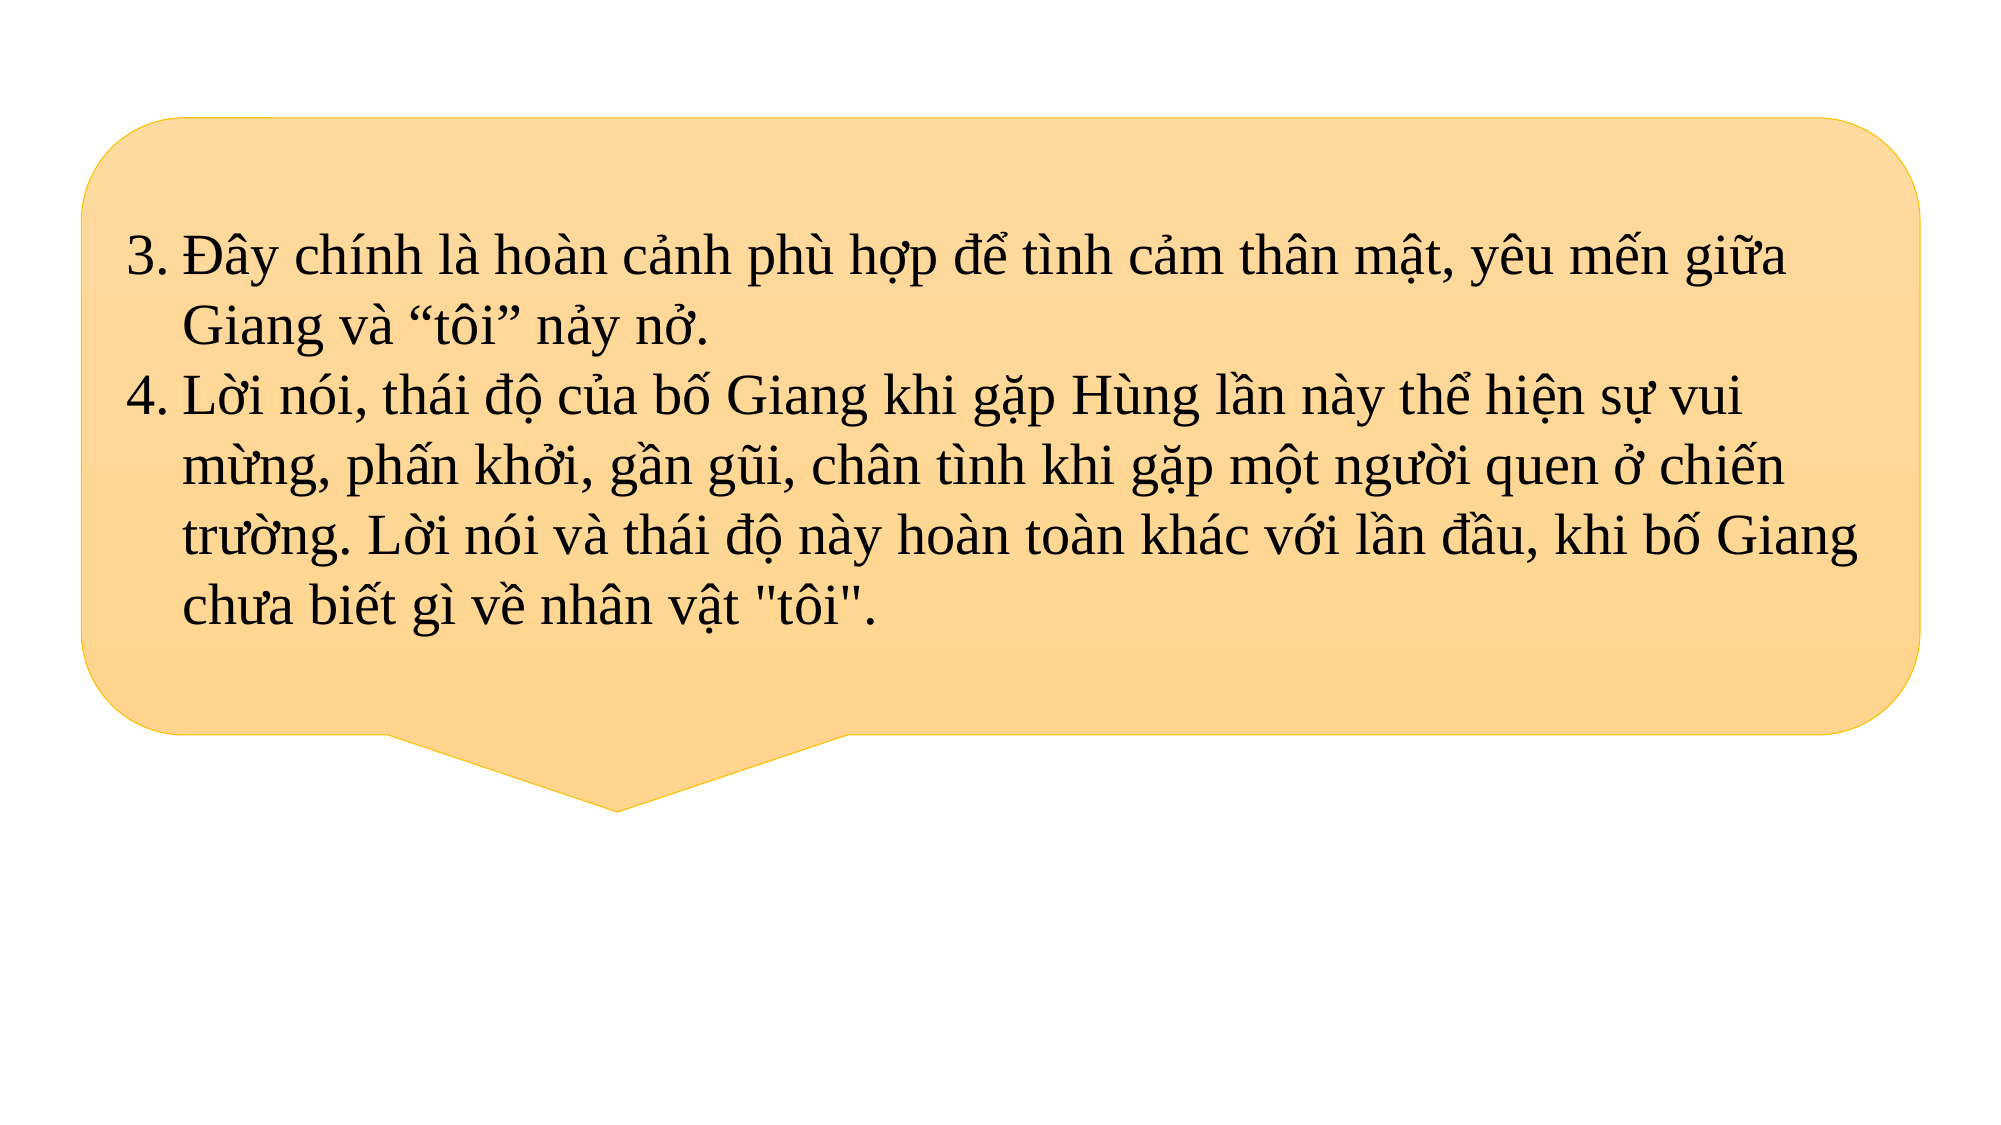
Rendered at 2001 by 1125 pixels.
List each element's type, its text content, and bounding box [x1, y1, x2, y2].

text_box Đây chính là hoàn cảnh phù hợp để tình cảm thân mật, yêu mến giữa Giang và “tôi” nảy nở. Lời nói, thái độ của bố Giang khi gặp Hùng lần này thể hiện sự vui mừng, phấn khởi, gần gũi, chân tình khi gặp một người quen ở chiến trường. Lời nói và thái độ này hoàn toàn khác với lần đầu, khi bố Giang chưa biết gì về nhân vật "tôi". [80, 117, 1921, 813]
